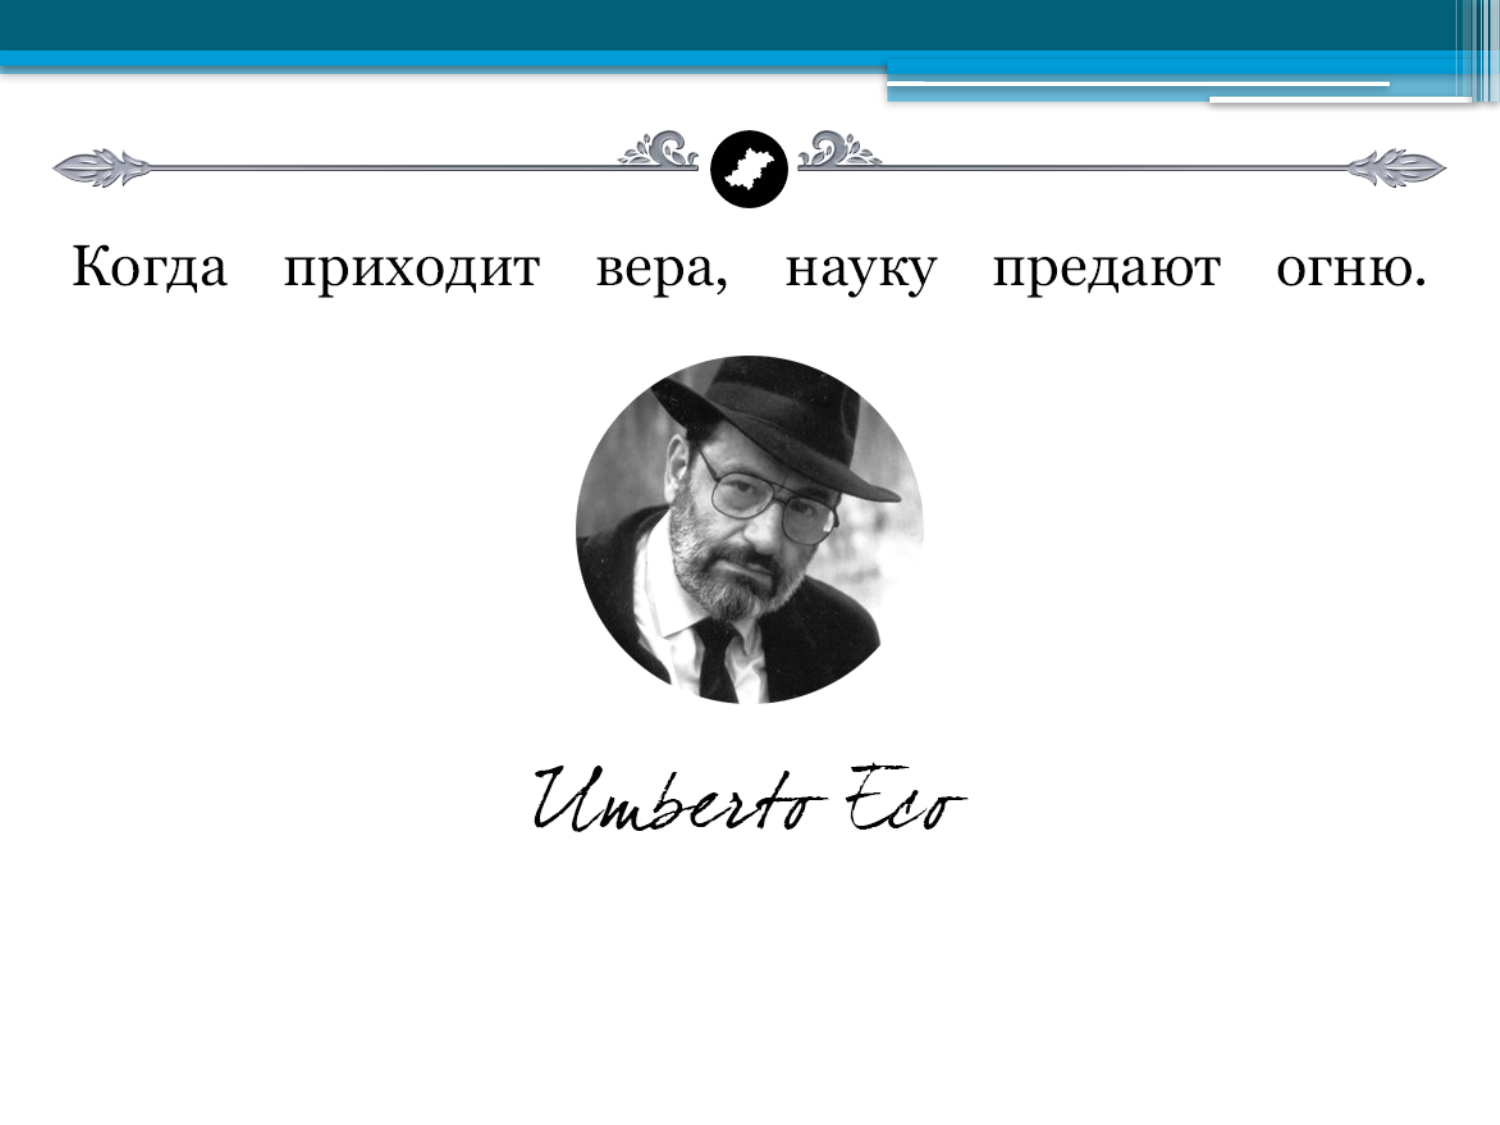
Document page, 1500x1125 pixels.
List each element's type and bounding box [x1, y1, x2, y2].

picture [0, 129, 1500, 996]
